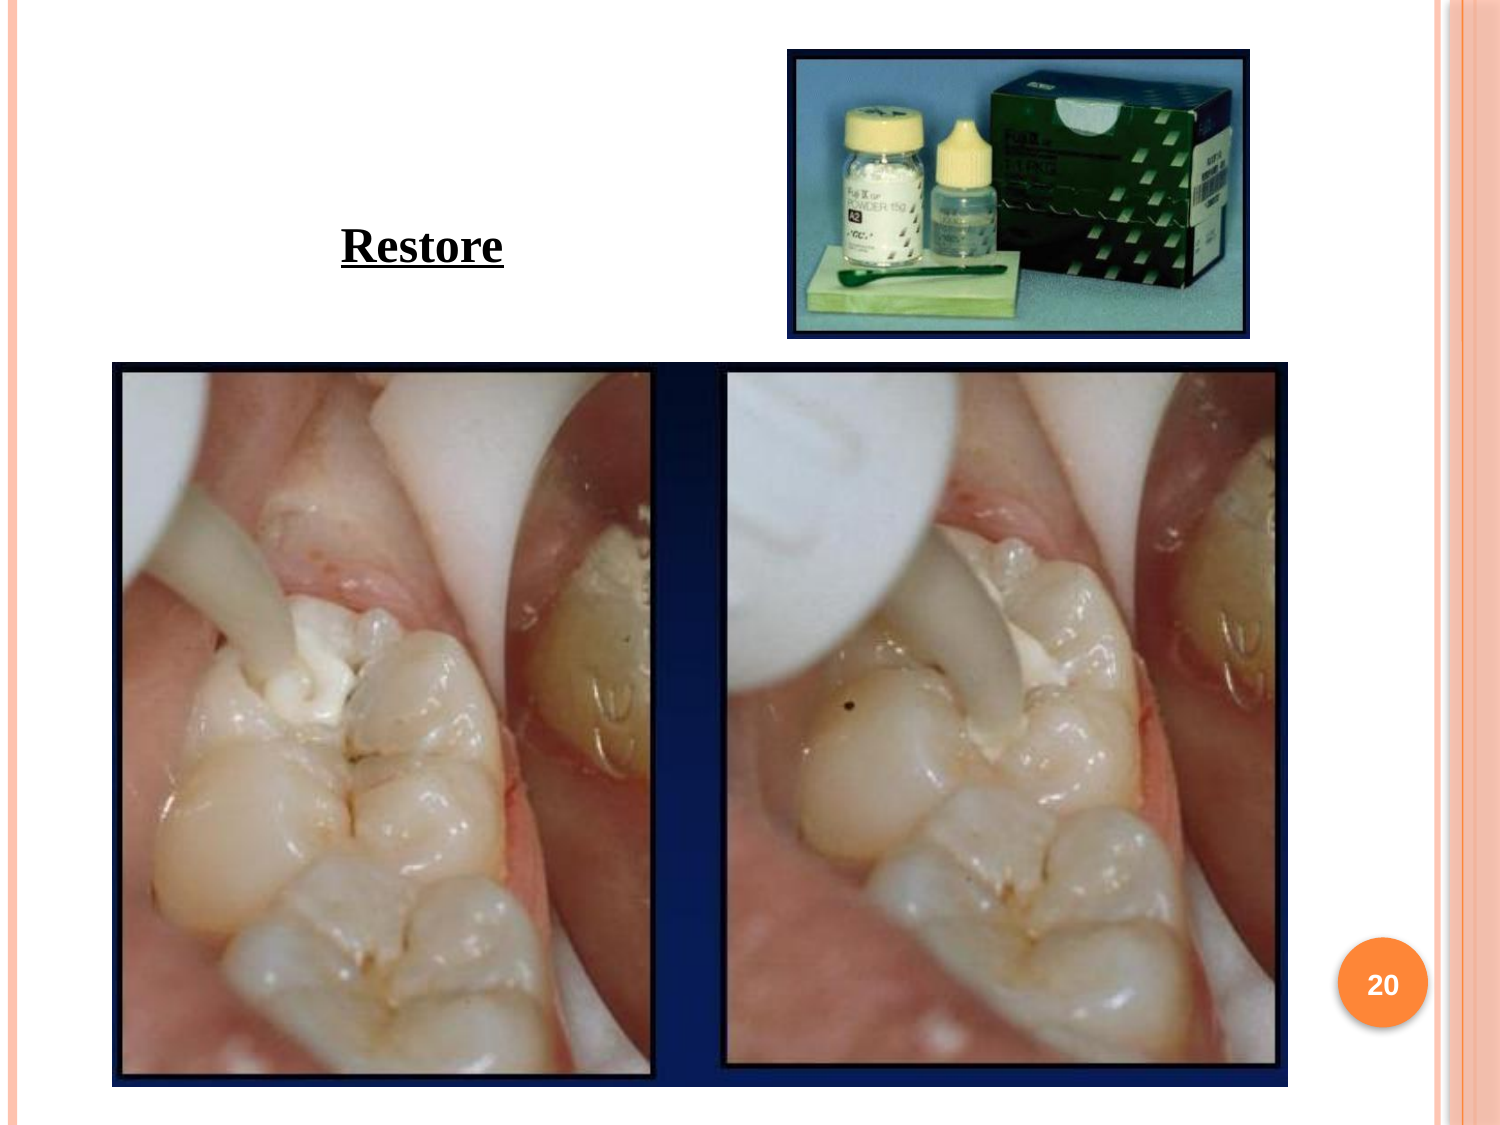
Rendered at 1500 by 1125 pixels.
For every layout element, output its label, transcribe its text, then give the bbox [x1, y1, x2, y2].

text_box Restore [325, 174, 519, 280]
slide_number 20 [1333, 940, 1434, 1027]
picture [111, 361, 1288, 1088]
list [786, 49, 1251, 340]
